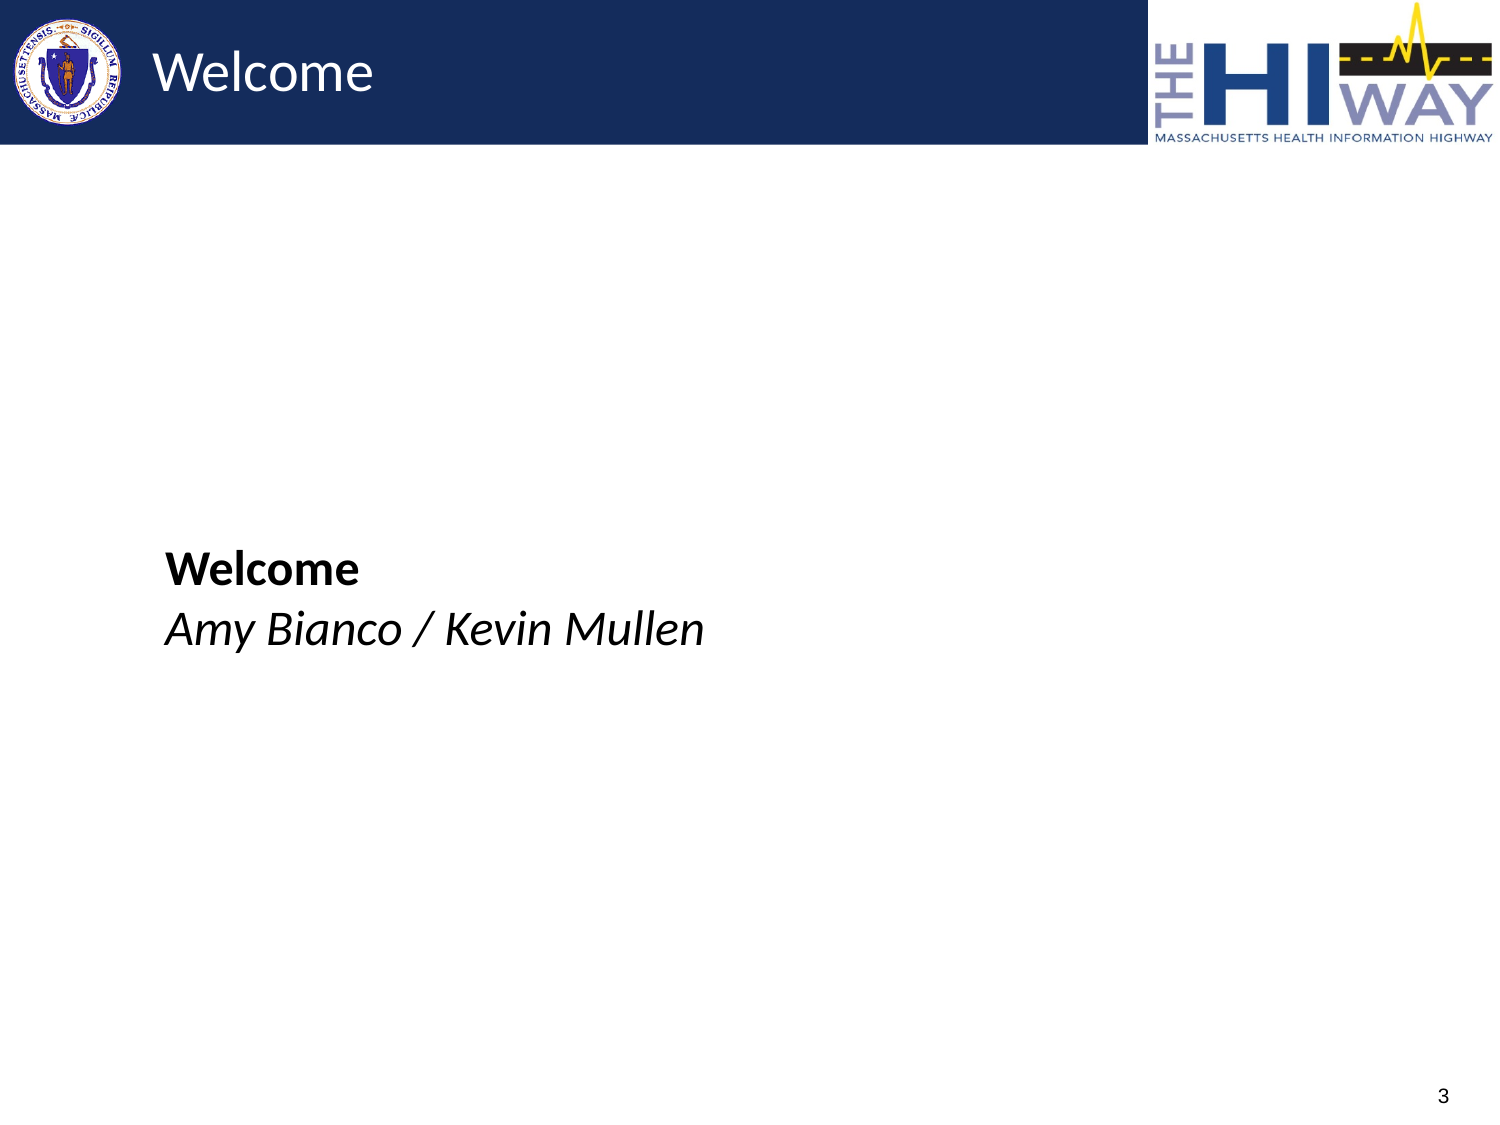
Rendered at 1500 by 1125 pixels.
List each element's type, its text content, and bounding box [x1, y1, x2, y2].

title Welcome [136, 21, 1138, 115]
slide_number 3 [1387, 1074, 1500, 1123]
picture [1148, 0, 1500, 145]
picture [5, 12, 128, 130]
text_box Welcome Amy Bianco / Kevin Mullen [148, 475, 1352, 716]
